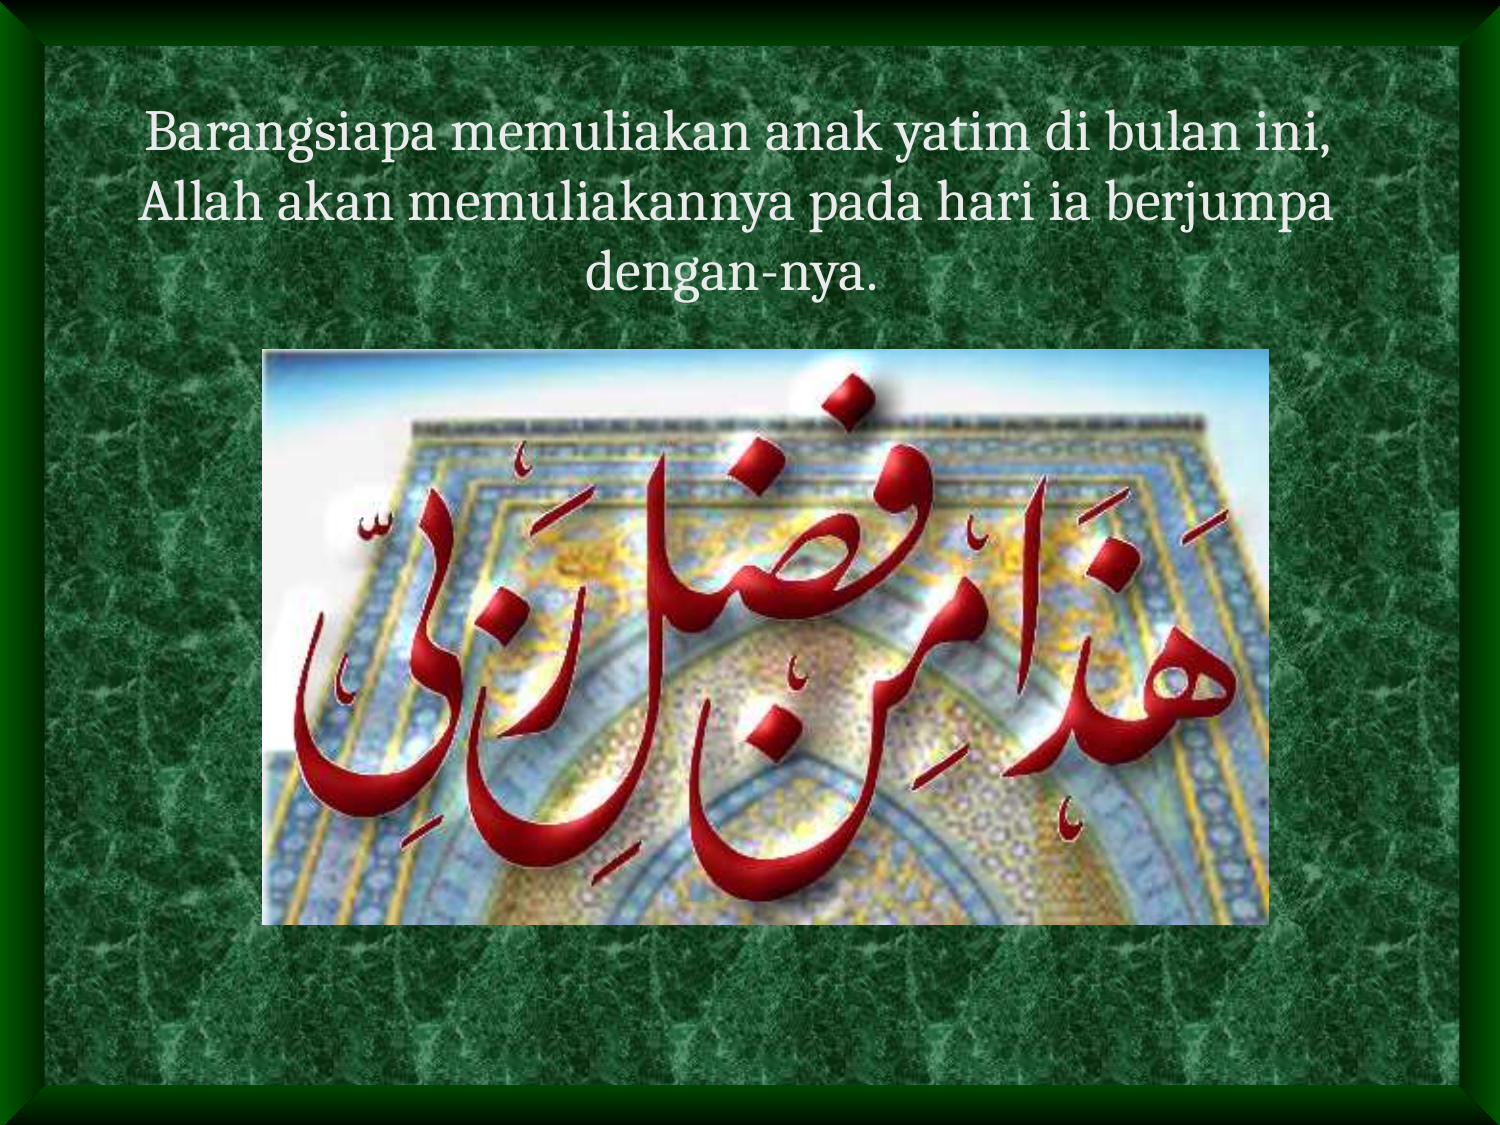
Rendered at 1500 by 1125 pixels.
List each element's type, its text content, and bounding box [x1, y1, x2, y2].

picture [44, 46, 1460, 1085]
title Barangsiapa memuliakan anak yatim di bulan ini, Allah akan memuliakannya pada hari ia berjumpa dengan-nya. [112, 57, 1363, 338]
